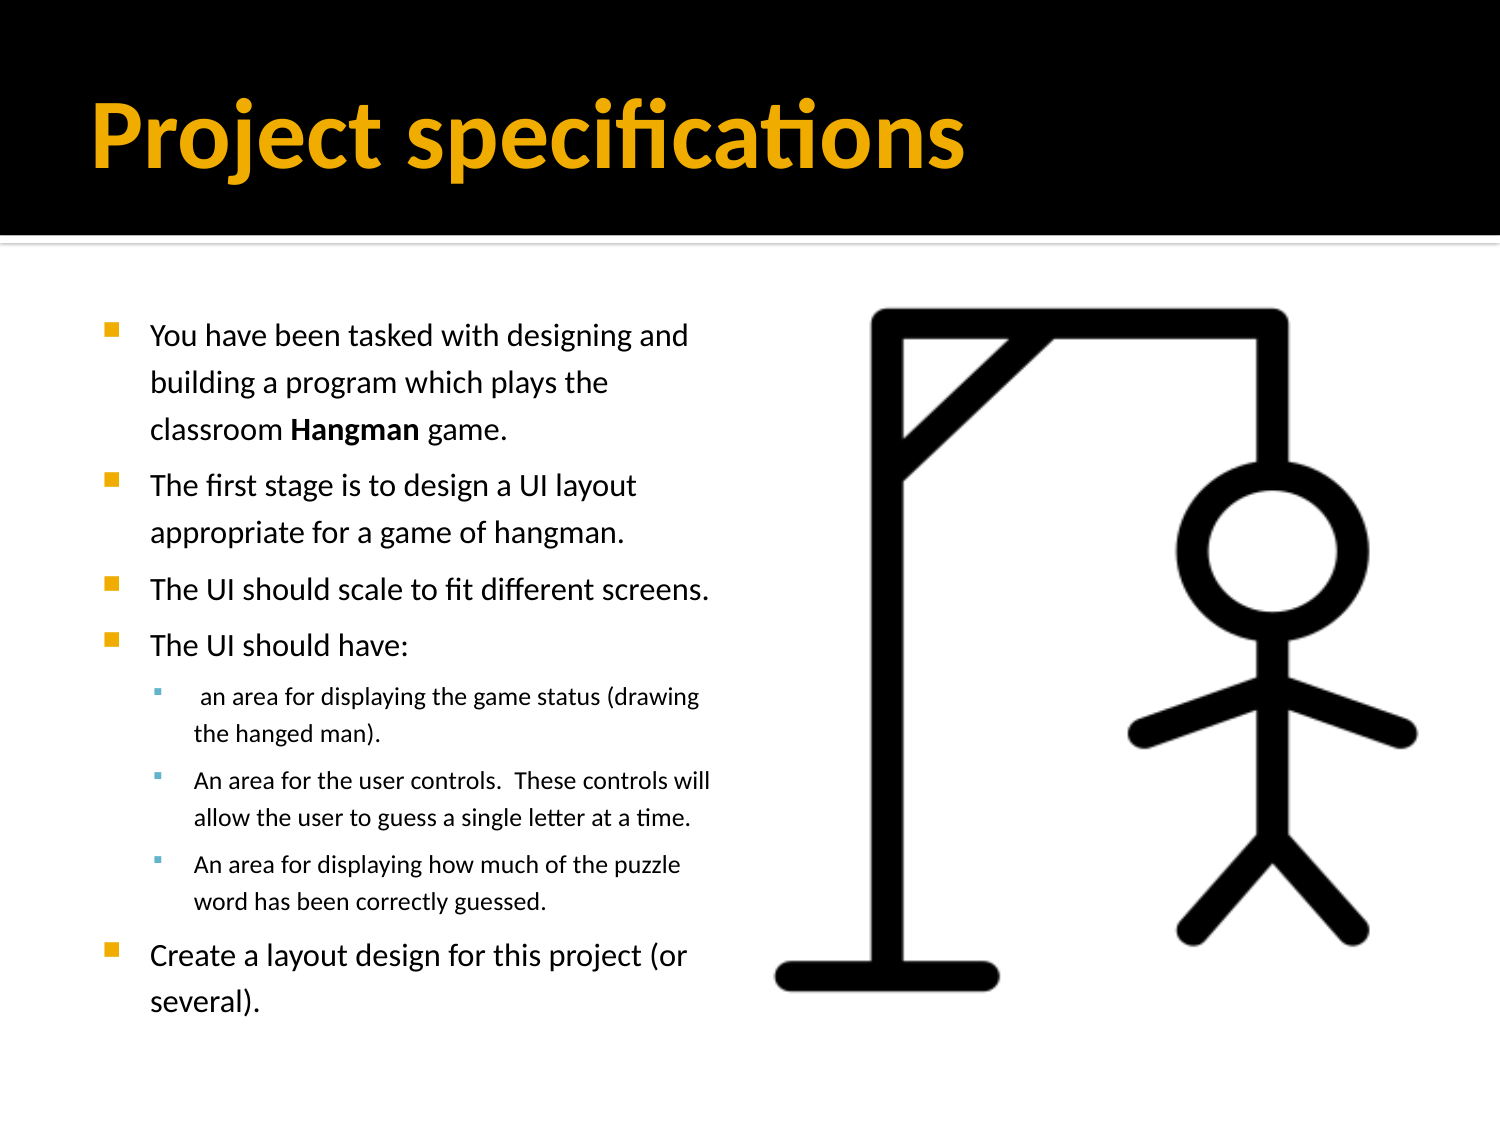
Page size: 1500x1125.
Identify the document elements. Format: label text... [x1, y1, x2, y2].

title Project specifications [75, 25, 1425, 231]
list You have been tasked with designing and building a program which plays the classroom Hangman game. The first stage is to design a UI layout appropriate for a game of hangman. The UI should scale to fit different screens. The UI should have: an area for displaying the game status (drawing the hanged man). An area for the user controls. These controls will allow the user to guess a single letter at a time. An area for displaying how much of the puzzle word has been correctly guessed. Create a layout design for this project (or several). [75, 291, 739, 1100]
picture [695, 271, 1499, 1030]
